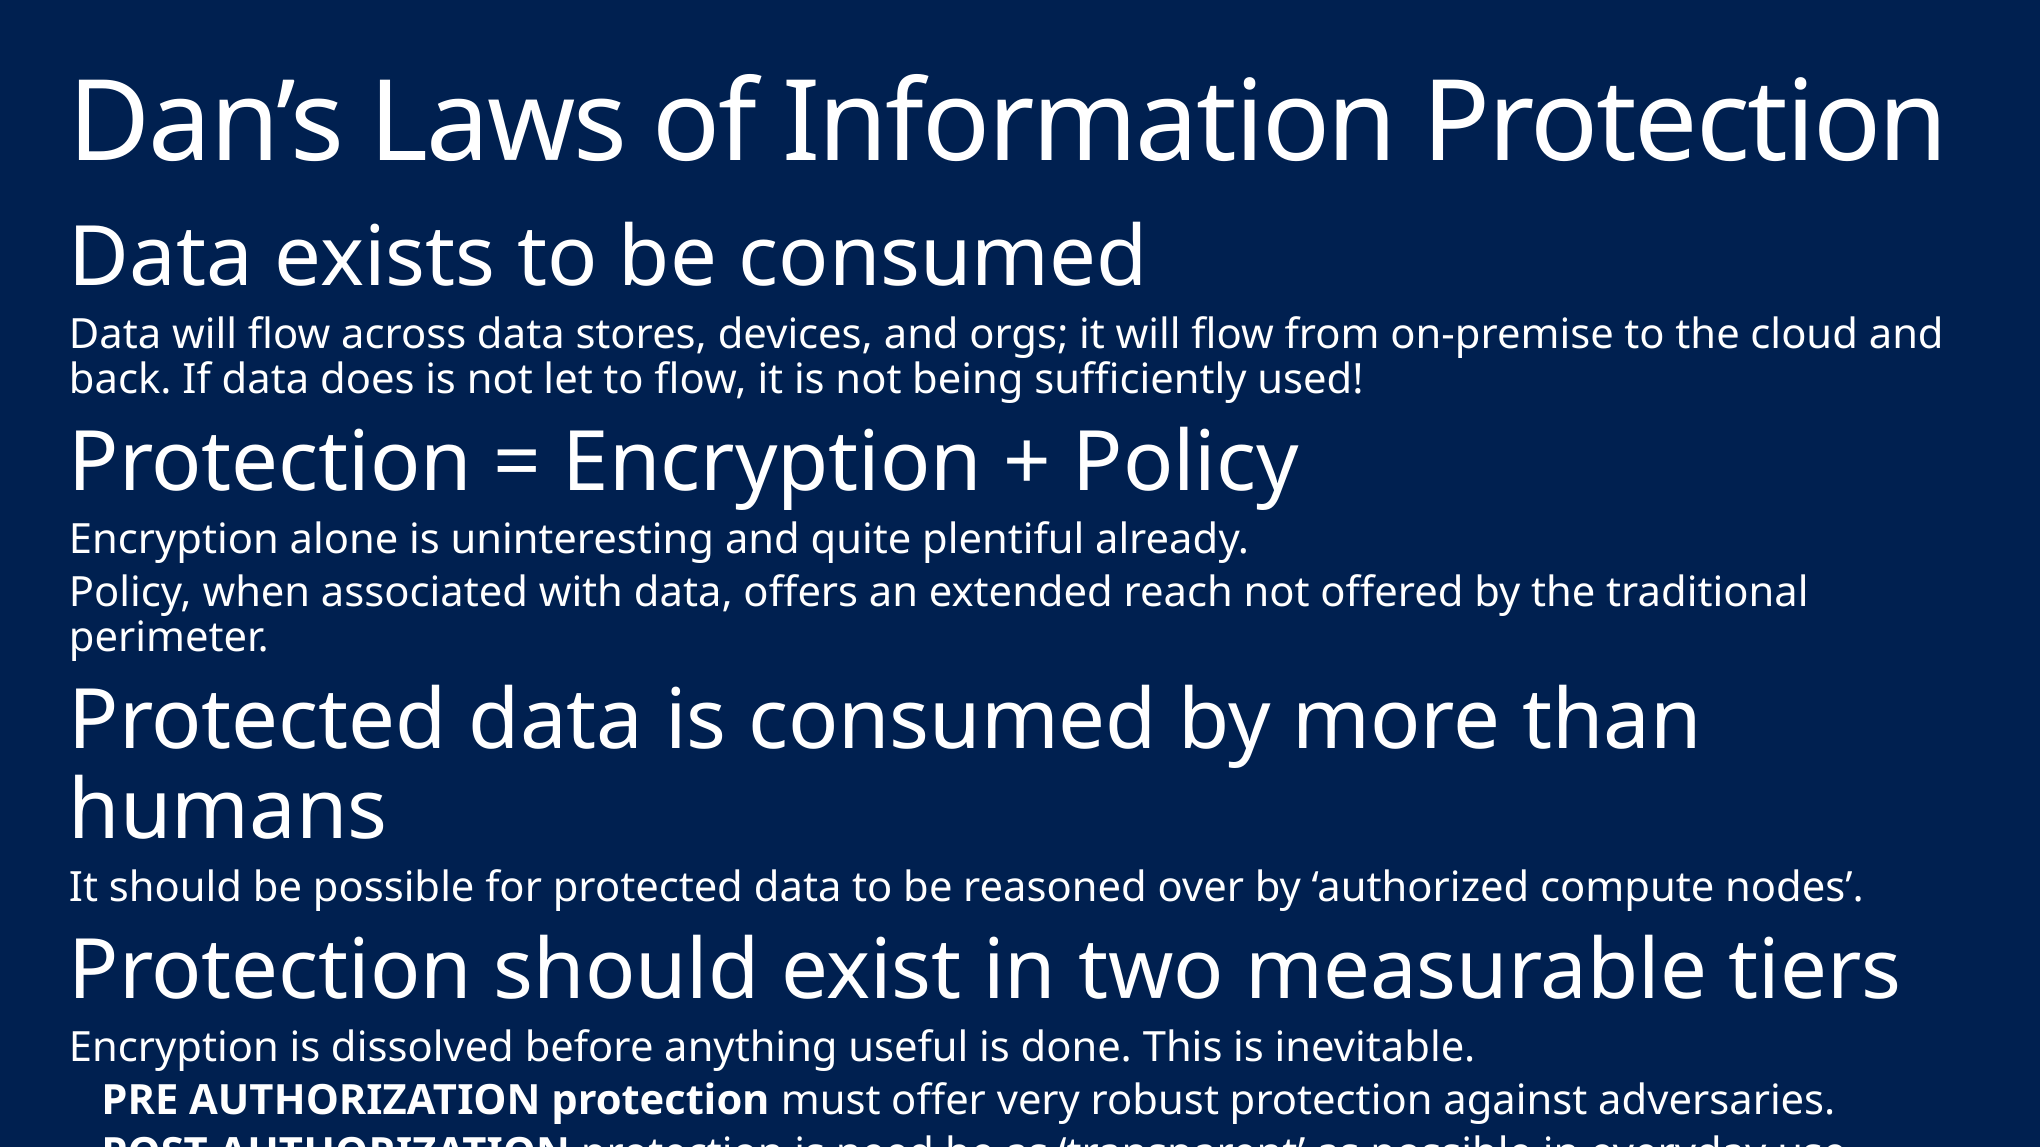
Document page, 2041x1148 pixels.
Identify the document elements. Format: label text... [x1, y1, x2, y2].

title Dan’s Laws of Information Protection [45, 48, 1996, 198]
list Data exists to be consumed Data will flow across data stores, devices, and orgs; it will flow from on-premise to the cloud and back. If data does is not let to flow, it is not being sufficiently used! Protection = Encryption + Policy Encryption alone is uninteresting and quite plentiful already. Policy, when associated with data, offers an extended reach not offered by the traditional perimeter. Protected data is consumed by more than humans It should be possible for protected data to be reasoned over by ‘authorized compute nodes’. Protection should exist in two measurable tiers Encryption is dissolved before anything useful is done. This is inevitable. PRE AUTHORIZATION protection must offer very robust protection against adversaries. POST AUTHORIZATION protection is need be as ‘transparent’ as possible in everyday use [45, 198, 1996, 1088]
